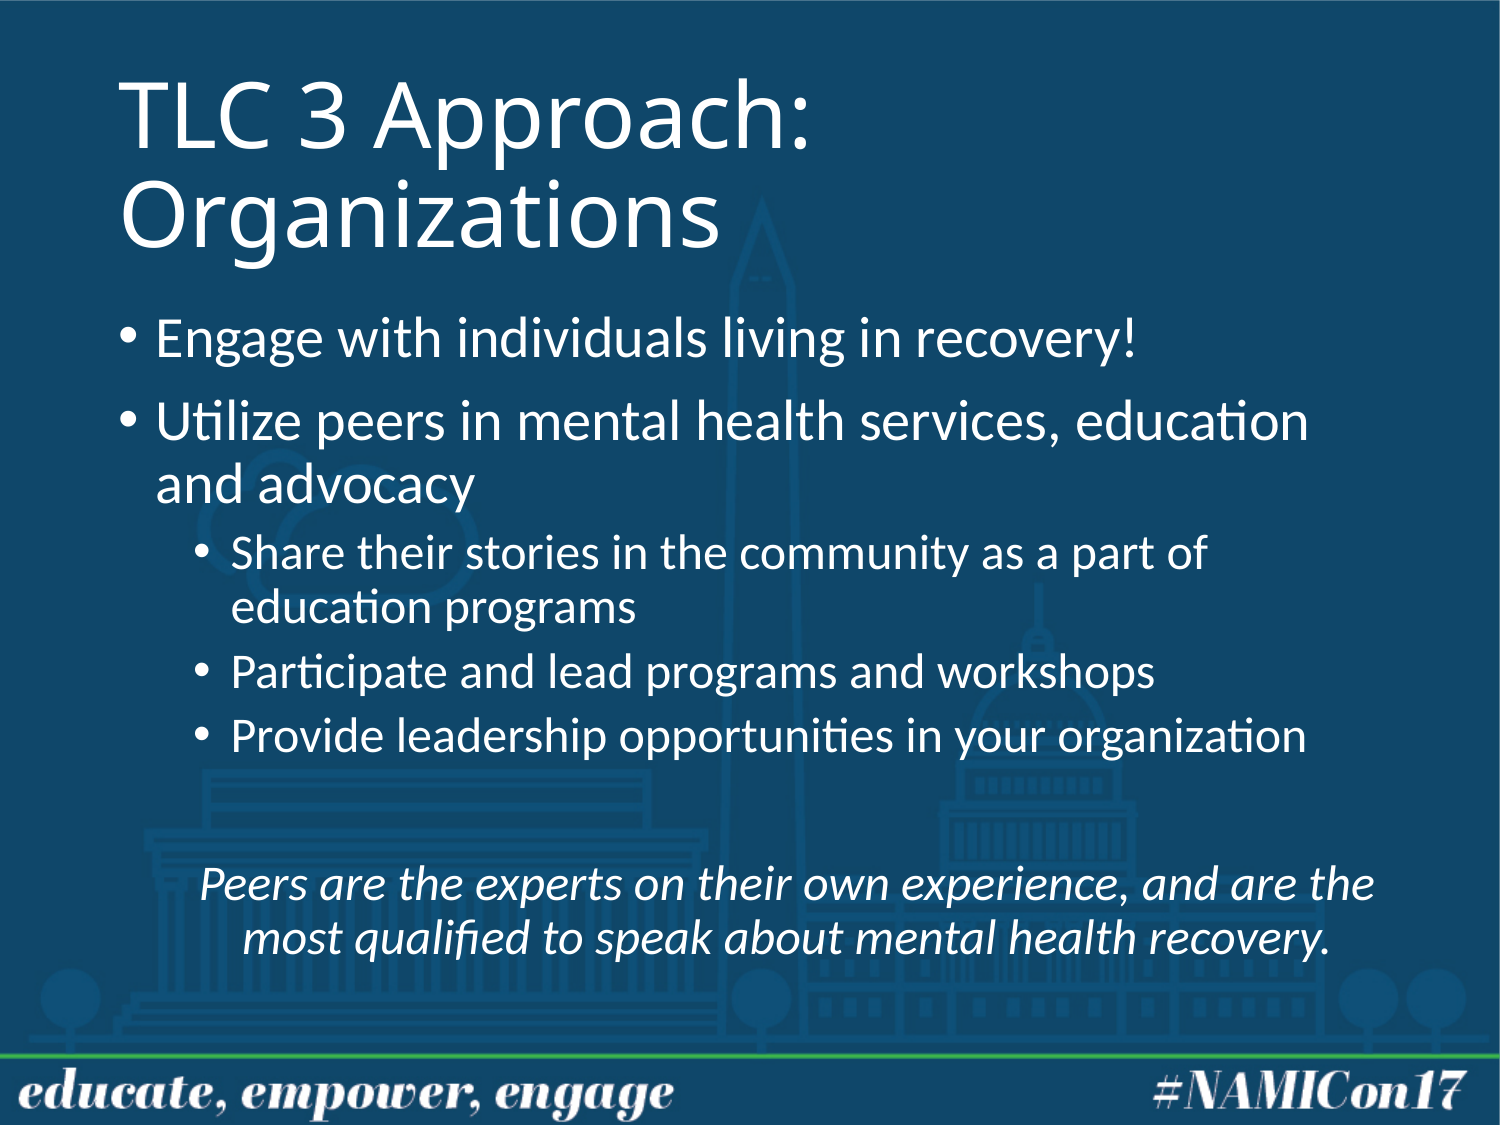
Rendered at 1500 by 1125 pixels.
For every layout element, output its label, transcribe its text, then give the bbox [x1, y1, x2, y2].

title TLC 3 Approach: Organizations [103, 59, 1397, 278]
picture [0, 0, 1500, 1125]
list Engage with individuals living in recovery! Utilize peers in mental health services, education and advocacy Share their stories in the community as a part of education programs Participate and lead programs and workshops Provide leadership opportunities in your organization Peers are the experts on their own experience, and are the most qualified to speak about mental health recovery. [103, 299, 1397, 1014]
